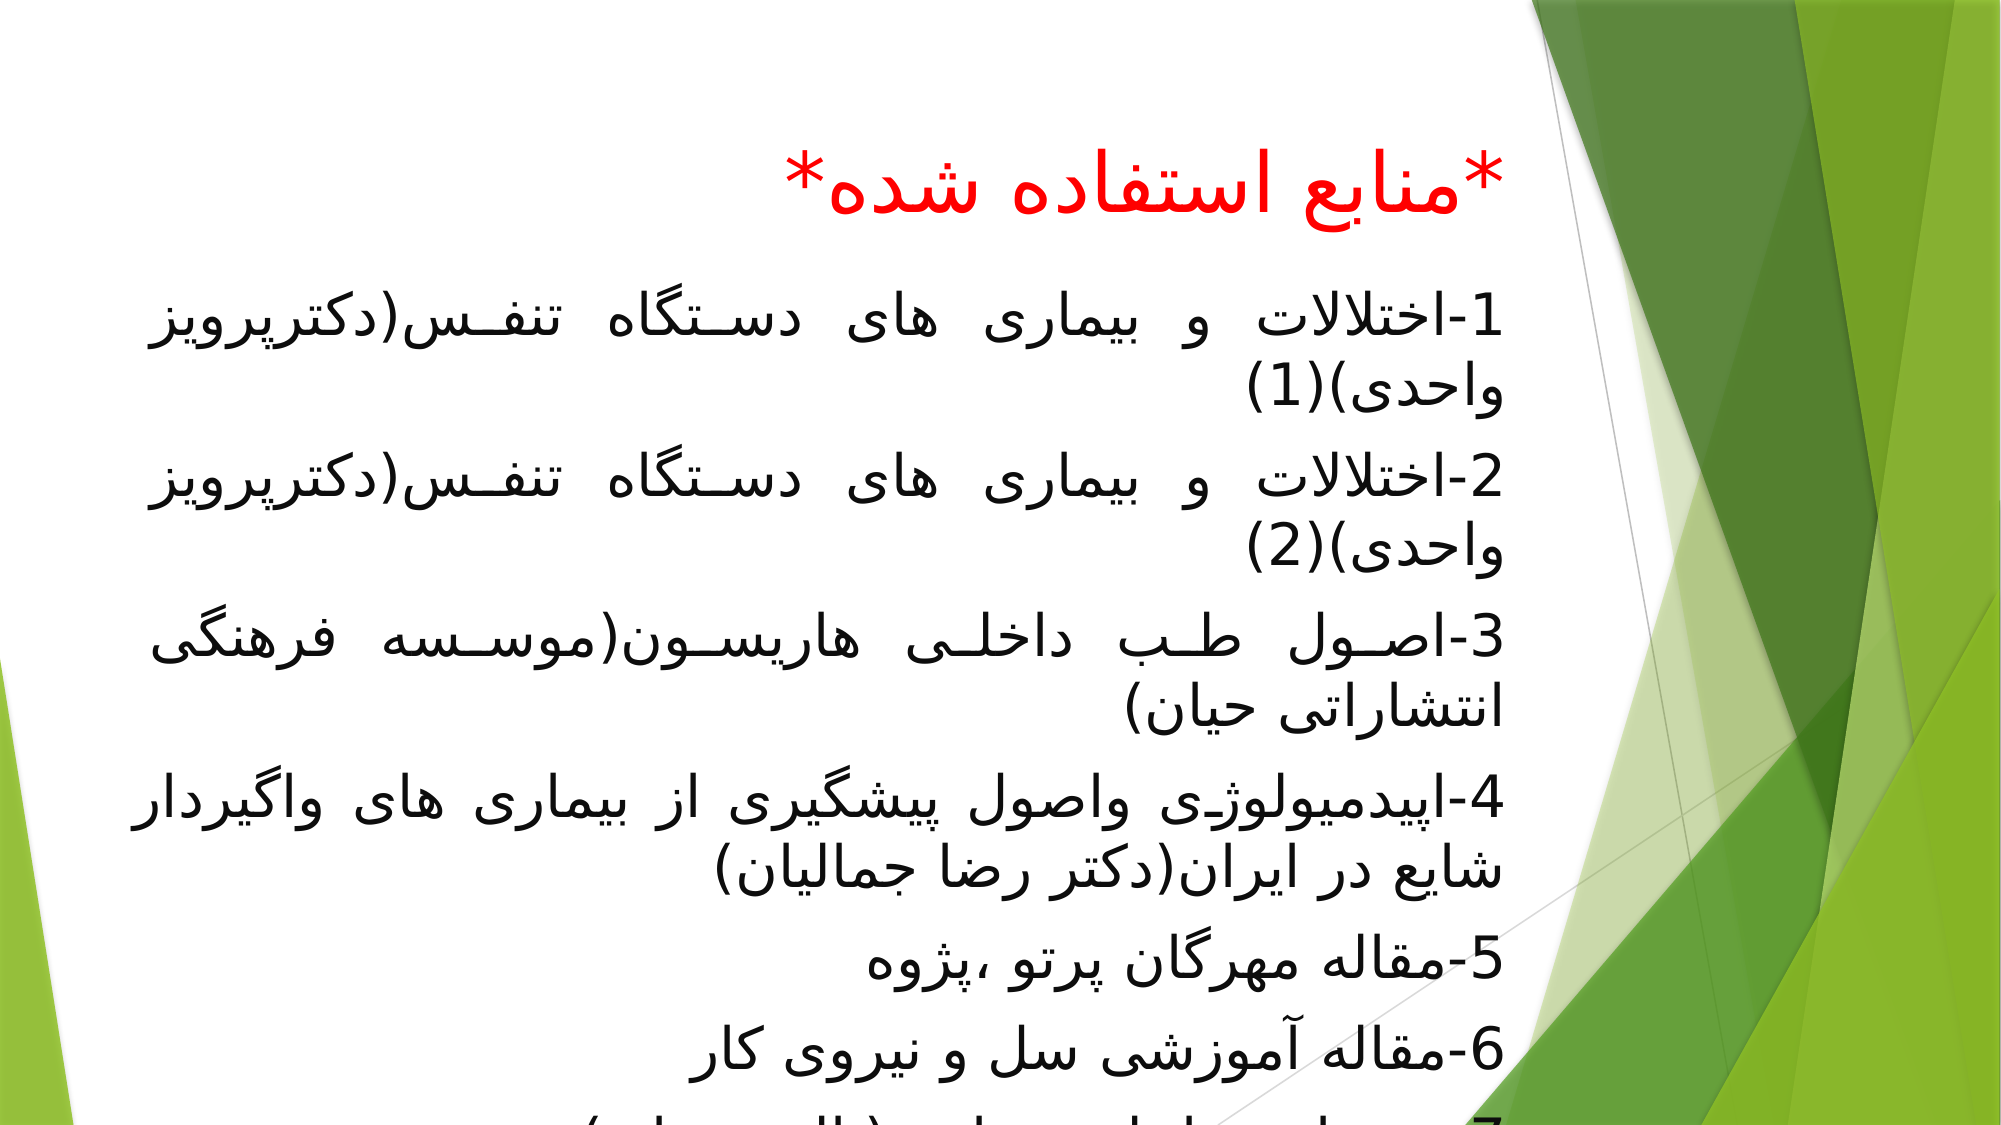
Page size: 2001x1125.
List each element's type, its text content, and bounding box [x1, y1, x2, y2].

list 1-اختلالات و بیماری های دستگاه تنفس(دکترپرویز واحدی)(1) 2-اختلالات و بیماری های دستگاه تنفس(دکترپرویز واحدی)(2) 3-اصول طب داخلی هاریسون(موسسه فرهنگی انتشاراتی حیان) 4-اپیدمیولوژی واصول پیشگیری از بیماری های واگیردار شایع در ایران(دکتر رضا جمالیان) 5-مقاله مهرگان پرتو ،پژوه 6-مقاله آموزشی سل و نیروی کار 7-پرستاری داخلی-جراحی(تالیف برانر) 8-بیماری های تنفسی(ترجمه کیهانیان) [111, 269, 1522, 930]
title *منابع استفاده شده* [111, 45, 1522, 238]
